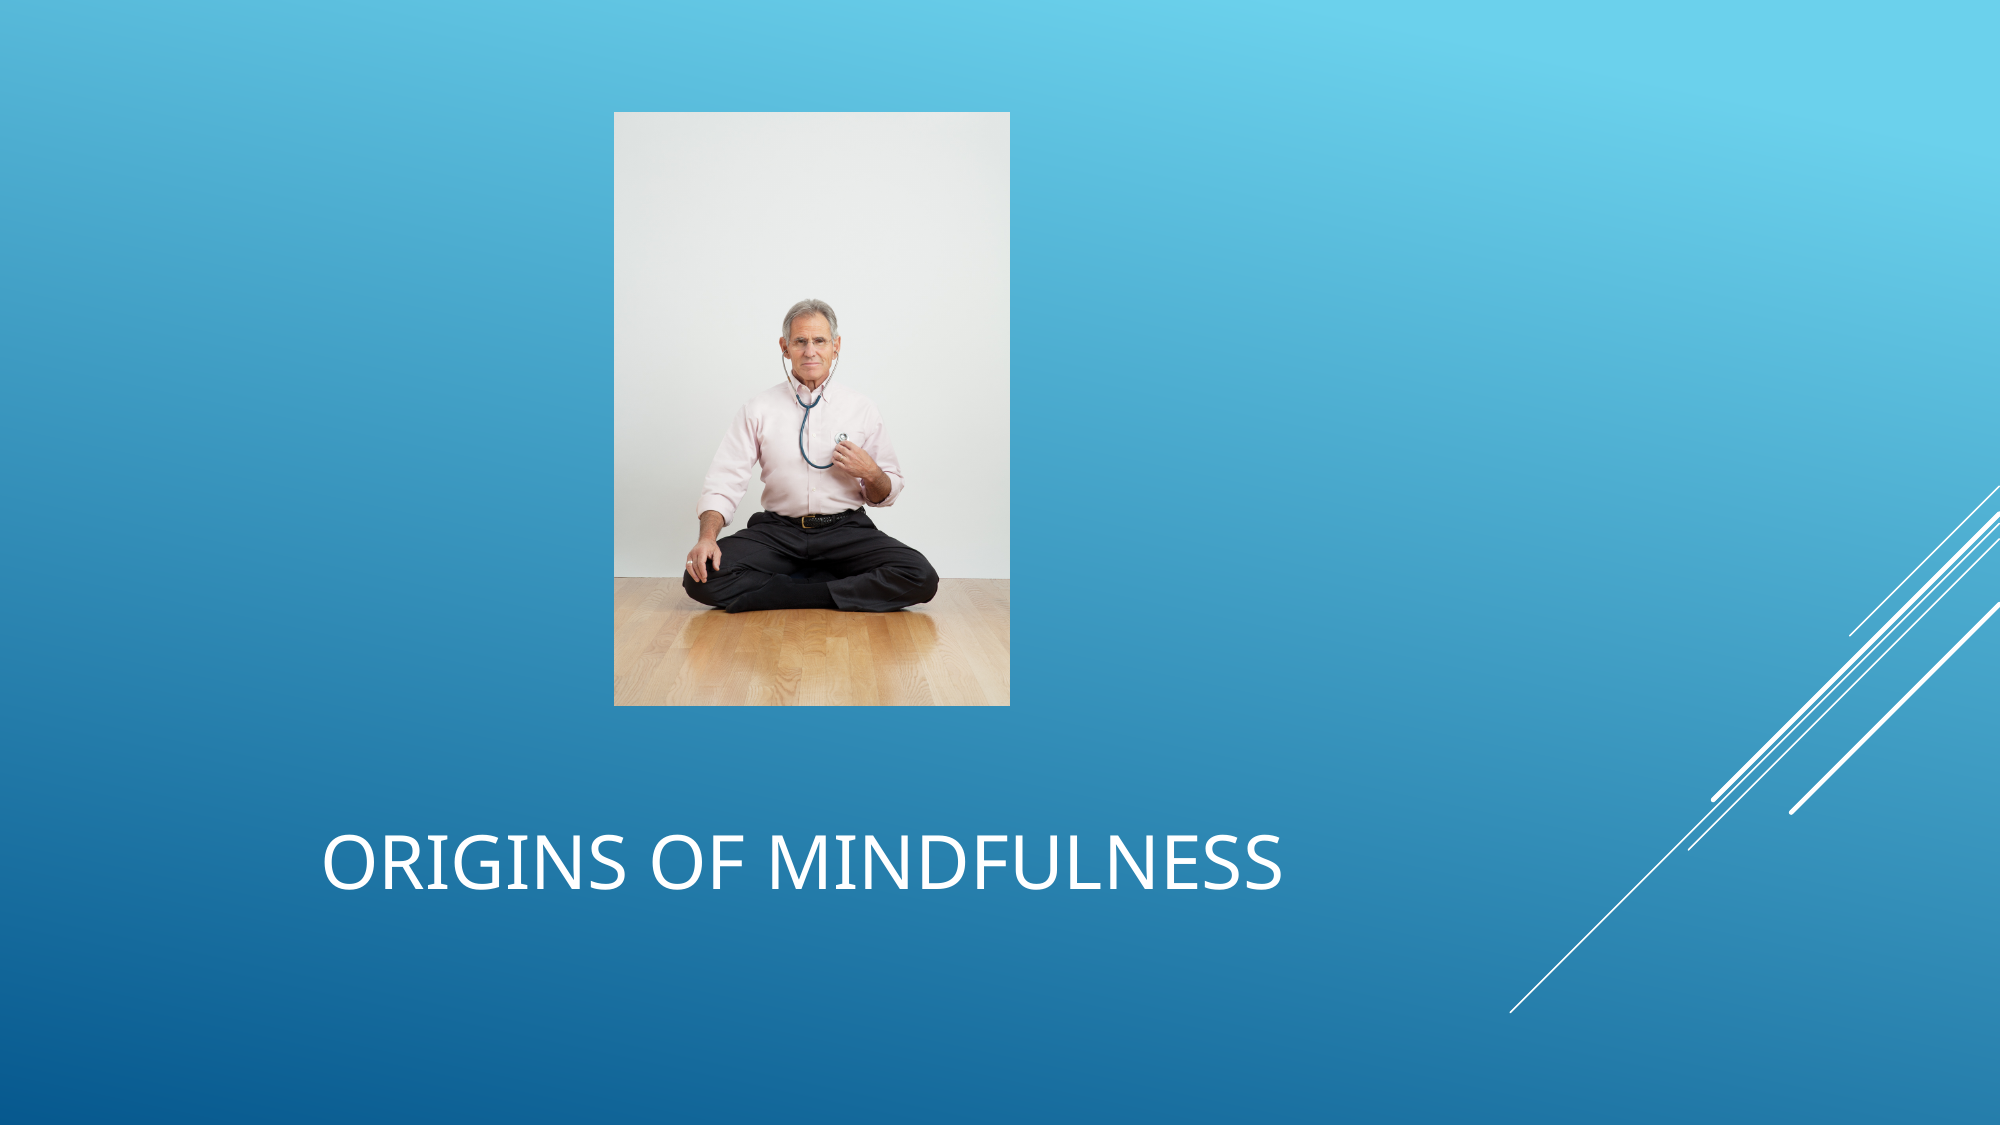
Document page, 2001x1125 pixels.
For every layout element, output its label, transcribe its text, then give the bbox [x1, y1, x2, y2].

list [614, 112, 1011, 706]
title Origins of mindfulness [112, 736, 1513, 984]
